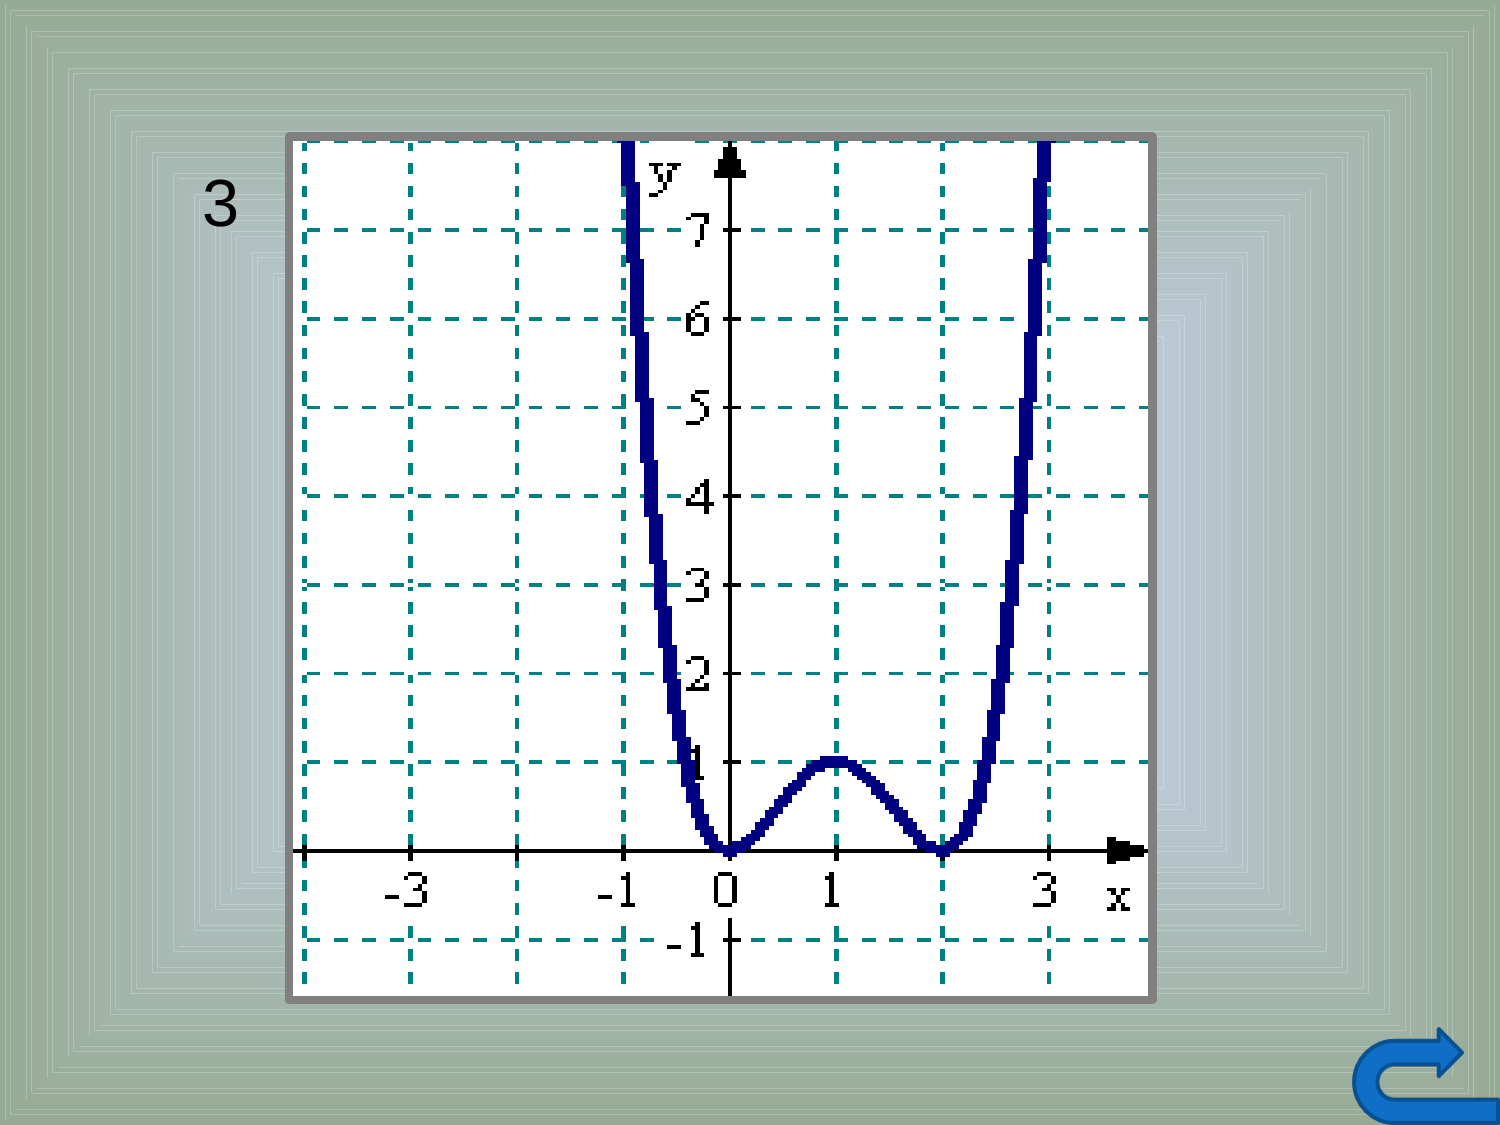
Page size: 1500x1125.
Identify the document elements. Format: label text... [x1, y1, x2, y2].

picture [292, 140, 1149, 997]
picture [1351, 1027, 1500, 1125]
text_box 3 [187, 152, 255, 247]
